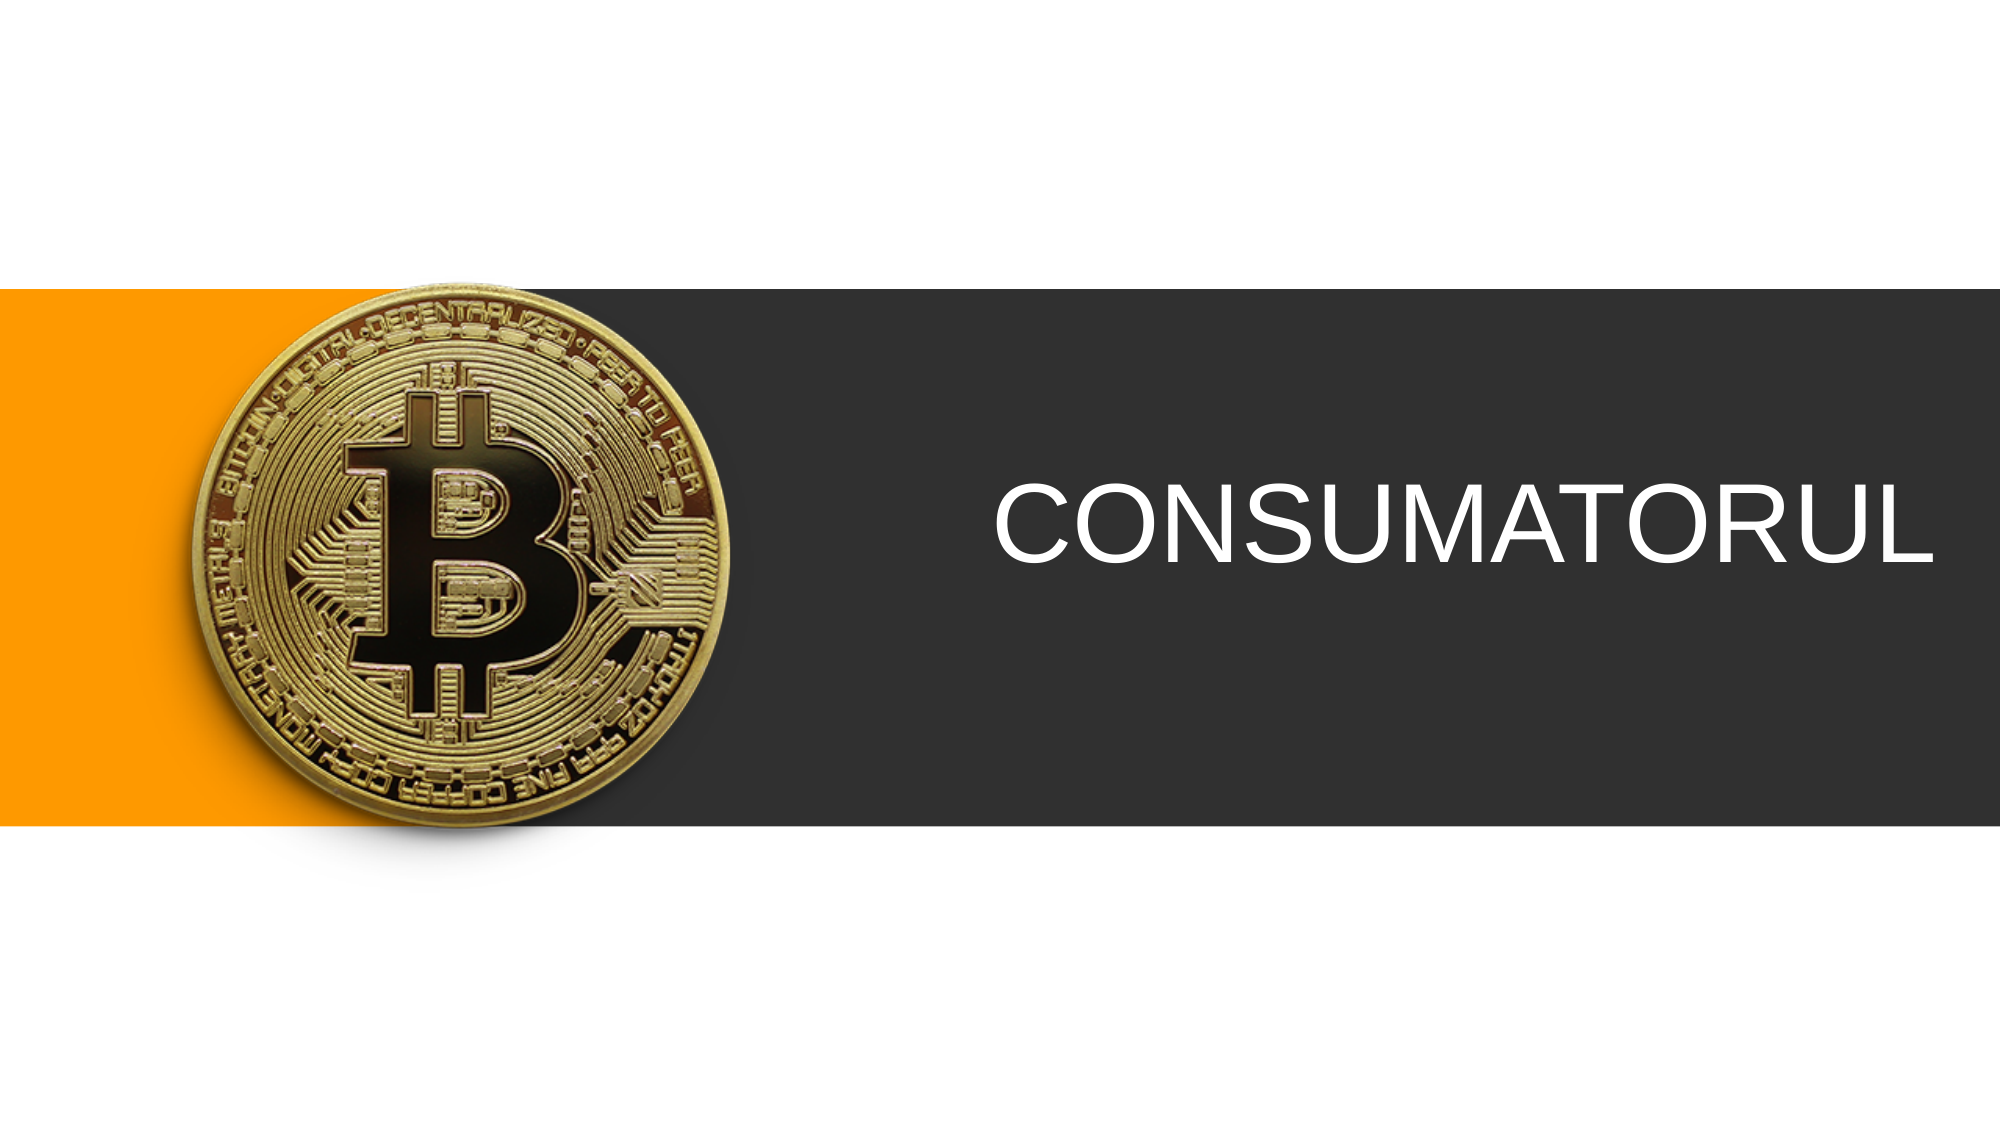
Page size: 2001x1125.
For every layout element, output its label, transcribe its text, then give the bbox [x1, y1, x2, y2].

picture [128, 276, 754, 893]
list CONSUMATORUL [976, 467, 2000, 585]
